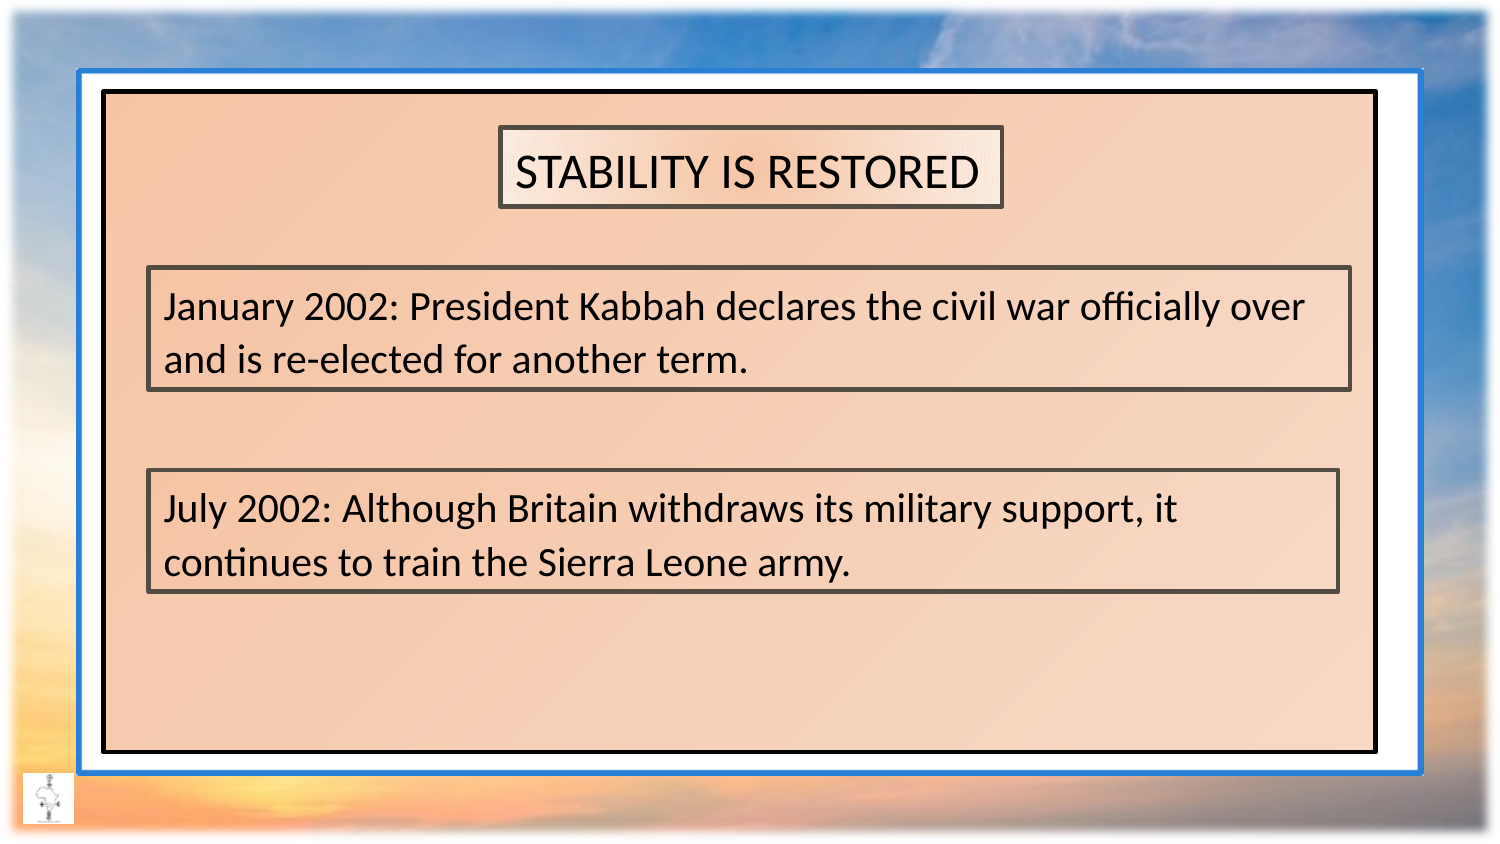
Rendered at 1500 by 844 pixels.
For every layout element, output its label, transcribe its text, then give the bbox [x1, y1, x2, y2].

picture [0, 0, 1500, 844]
text_box January 2002: President Kabbah declares the civil war officially over and is re-elected for another term. [148, 267, 1350, 390]
text_box July 2002: Although Britain withdraws its military support, it continues to train the Sierra Leone army. [148, 469, 1338, 592]
text_box STABILITY IS RESTORED [500, 127, 1003, 207]
text_box [103, 91, 1376, 753]
